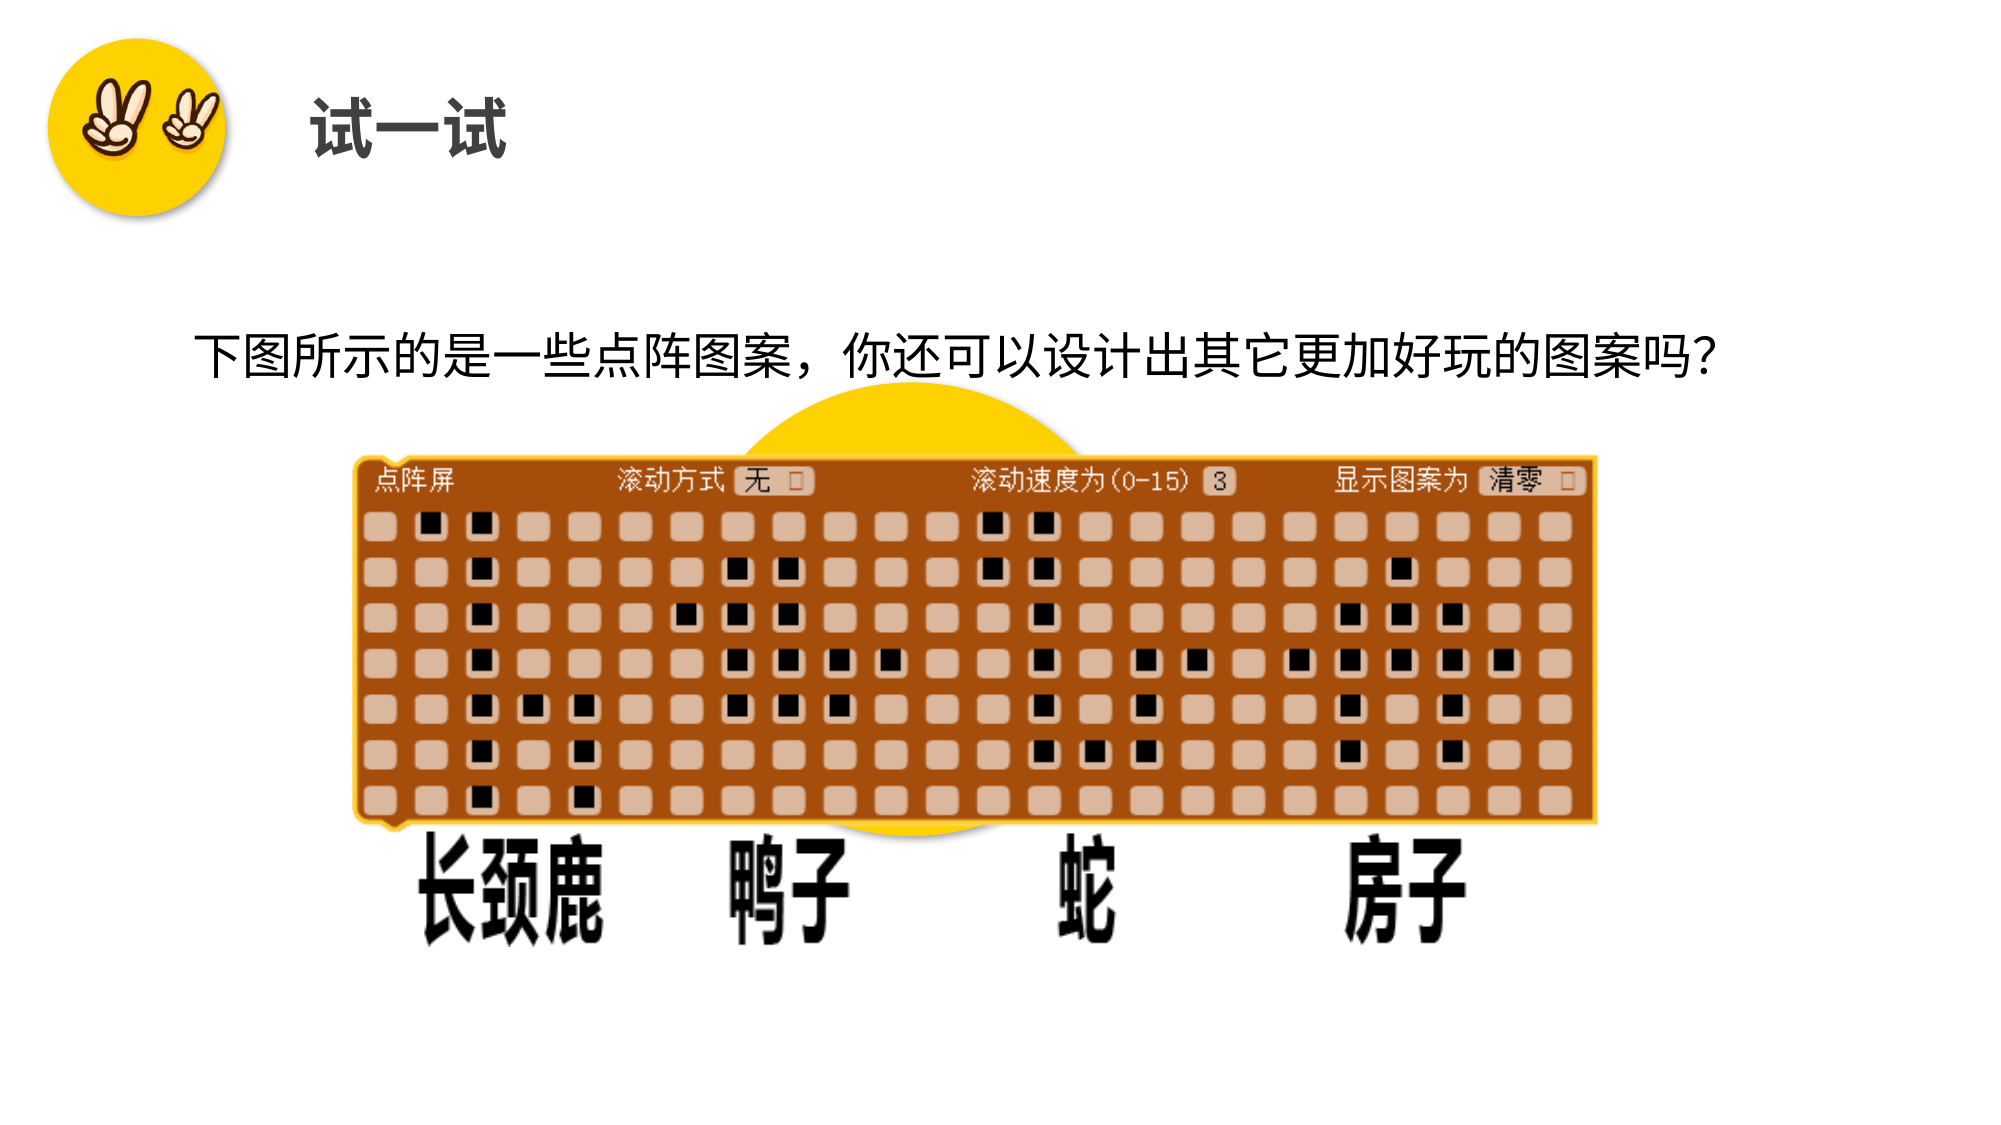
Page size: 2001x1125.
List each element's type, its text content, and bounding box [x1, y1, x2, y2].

text_box [744, 397, 1078, 454]
text_box [46, 37, 227, 218]
text_box 试一试 [292, 79, 523, 175]
text_box 下图所示的是一些点阵图案，你还可以设计出其它更加好玩的图案吗？ [136, 247, 1853, 397]
picture [352, 454, 1600, 947]
